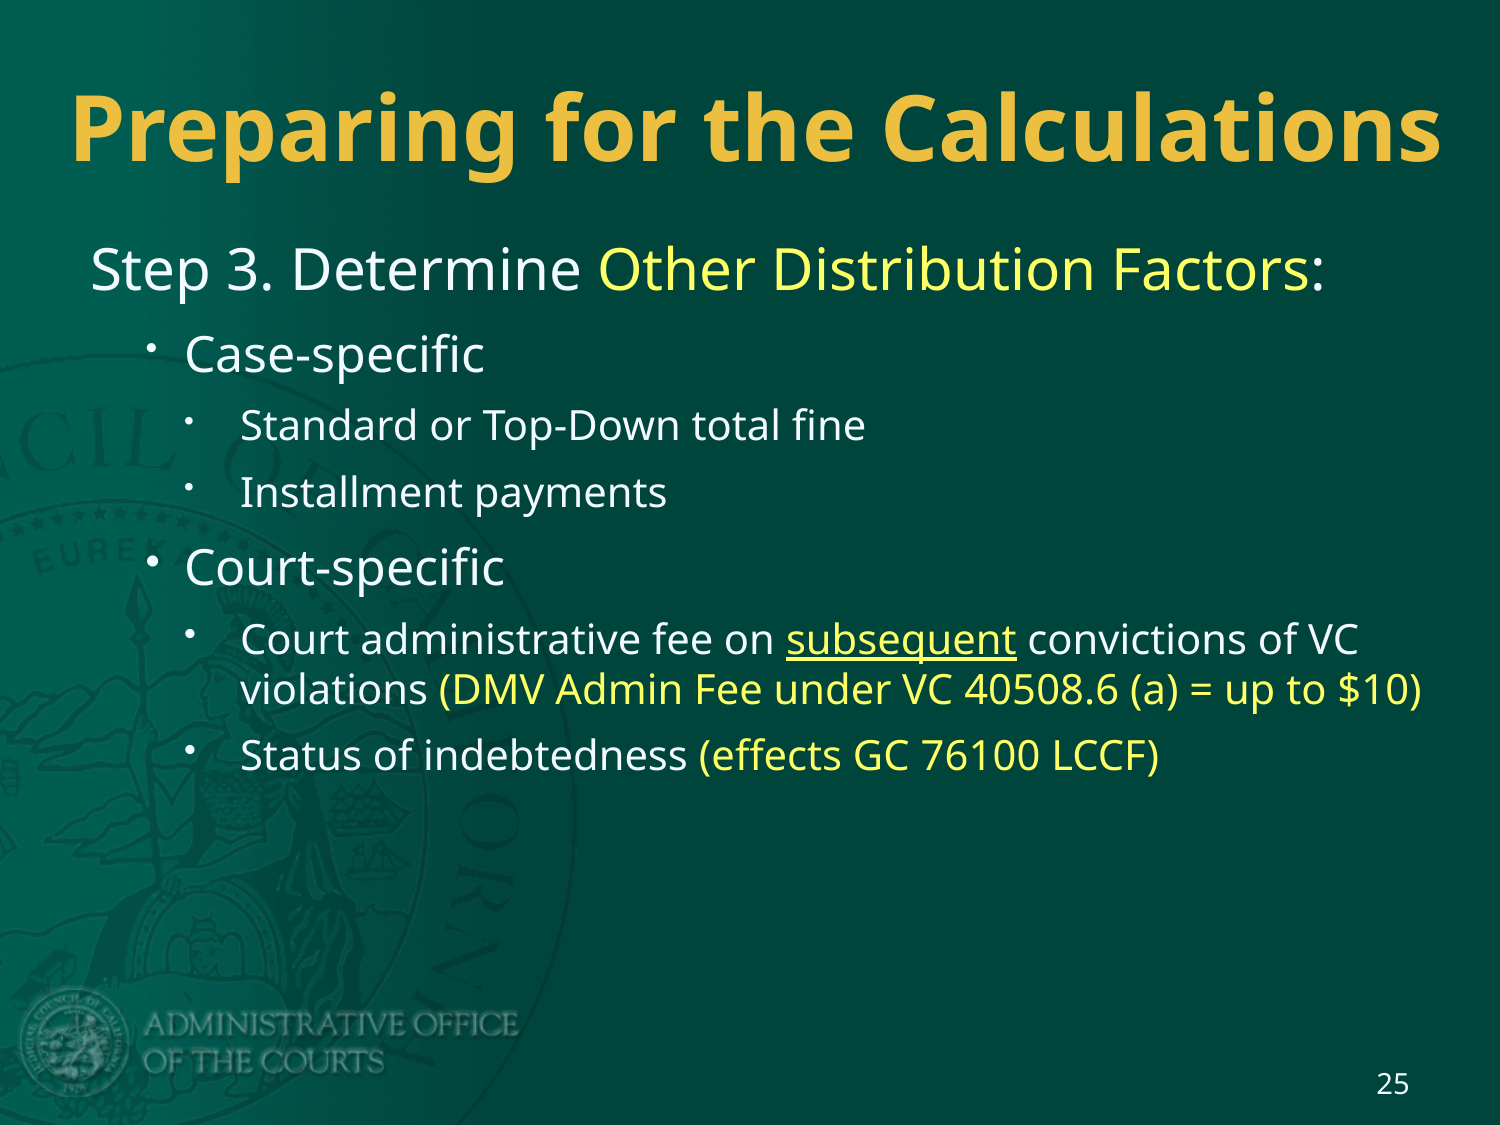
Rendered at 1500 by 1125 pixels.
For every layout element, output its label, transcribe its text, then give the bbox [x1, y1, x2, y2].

list Step 3. Determine Other Distribution Factors: Case-specific Standard or Top-Down total fine Installment payments Court-specific Court administrative fee on subsequent convictions of VC violations (DMV Admin Fee under VC 40508.6 (a) = up to $10) Status of indebtedness (effects GC 76100 LCCF) [74, 224, 1470, 1044]
slide_number 25 [1112, 1037, 1426, 1113]
title Preparing for the Calculations [49, 49, 1463, 188]
picture [0, 0, 1500, 1125]
